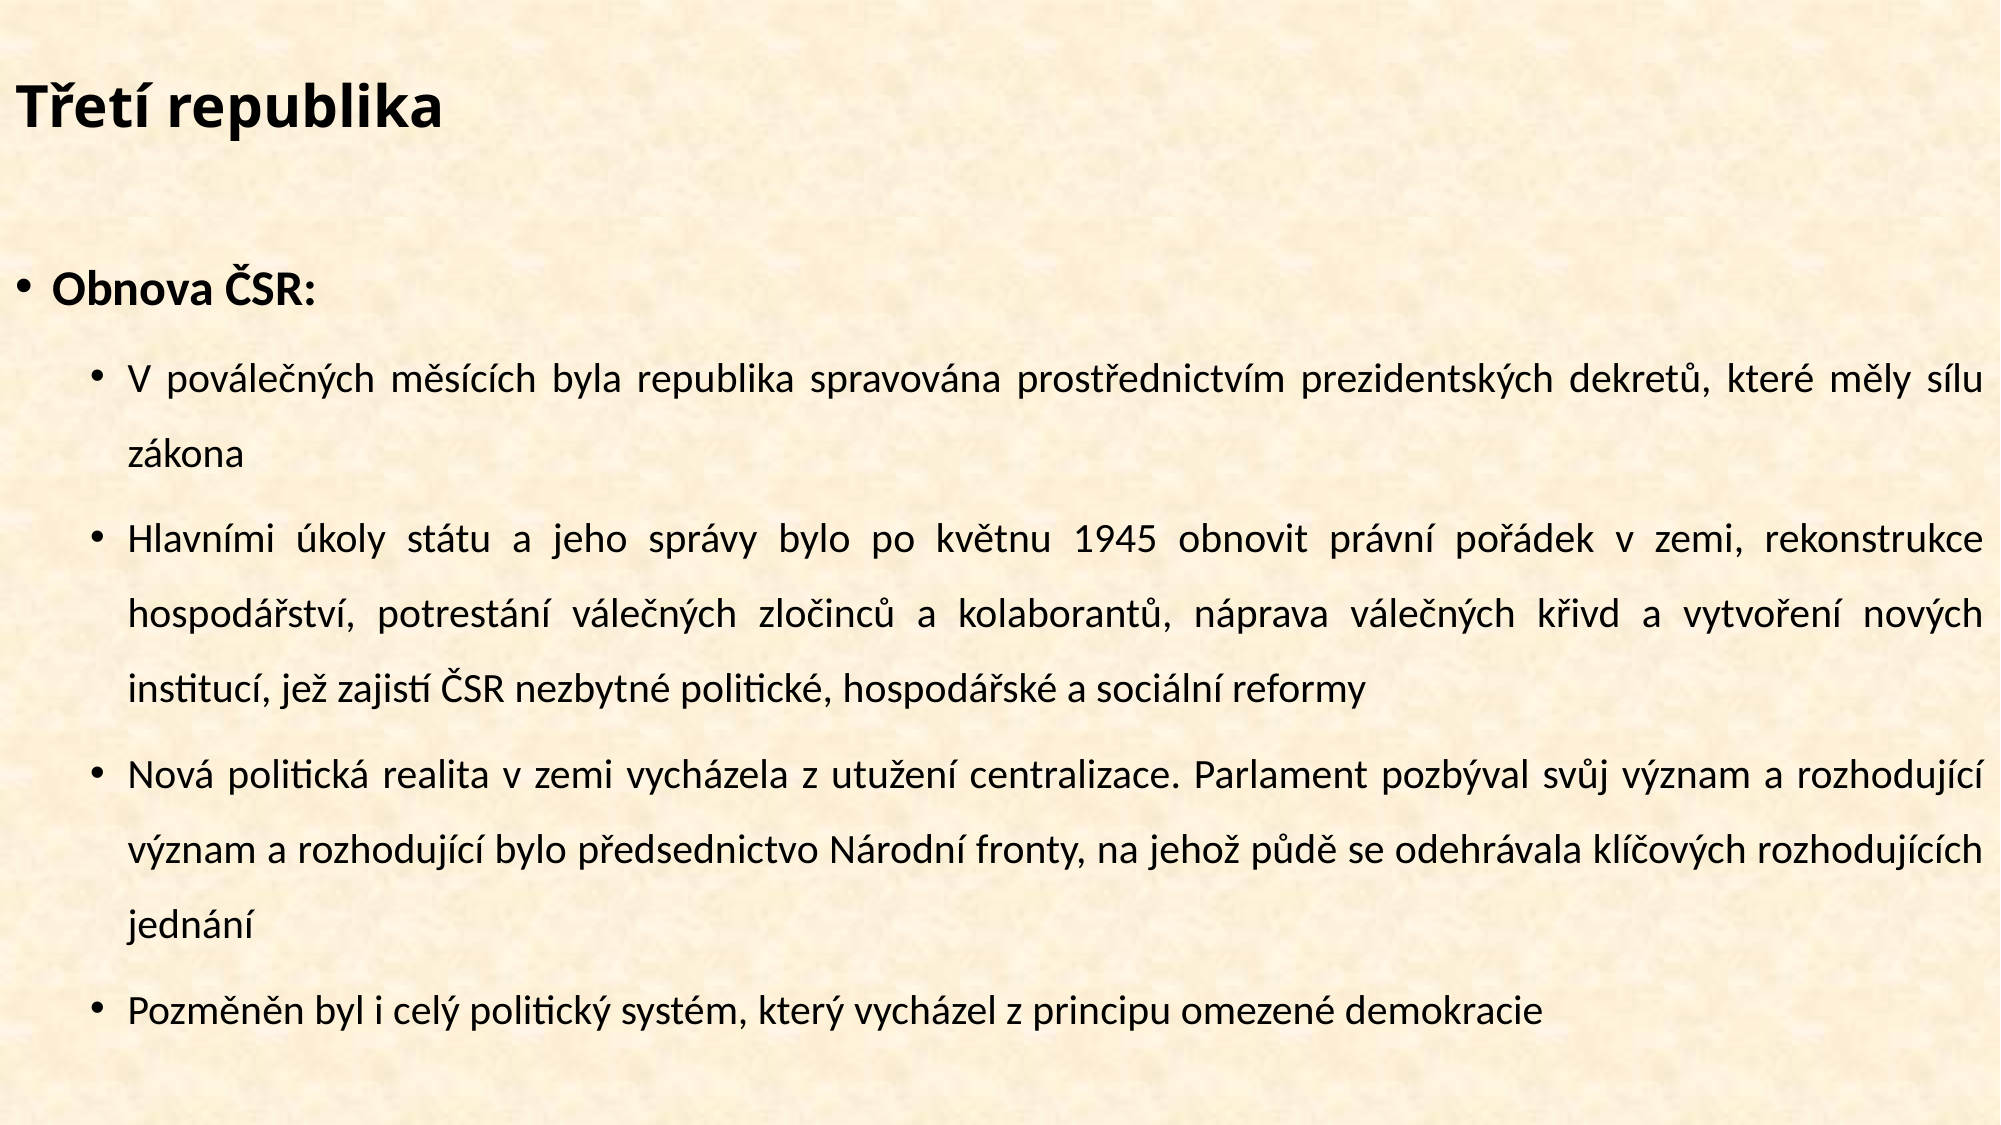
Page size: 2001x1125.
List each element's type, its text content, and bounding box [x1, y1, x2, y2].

list Obnova ČSR: V poválečných měsících byla republika spravována prostřednictvím prezidentských dekretů, které měly sílu zákona Hlavními úkoly státu a jeho správy bylo po květnu 1945 obnovit právní pořádek v zemi, rekonstrukce hospodářství, potrestání válečných zločinců a kolaborantů, náprava válečných křivd a vytvoření nových institucí, jež zajistí ČSR nezbytné politické, hospodářské a sociální reformy Nová politická realita v zemi vycházela z utužení centralizace. Parlament pozbýval svůj význam a rozhodující význam a rozhodující bylo předsednictvo Národní fronty, na jehož půdě se odehrávala klíčových rozhodujících jednání Pozměněn byl i celý politický systém, který vycházel z principu omezené demokracie [0, 217, 2000, 1125]
title Třetí republika [0, 0, 2000, 217]
